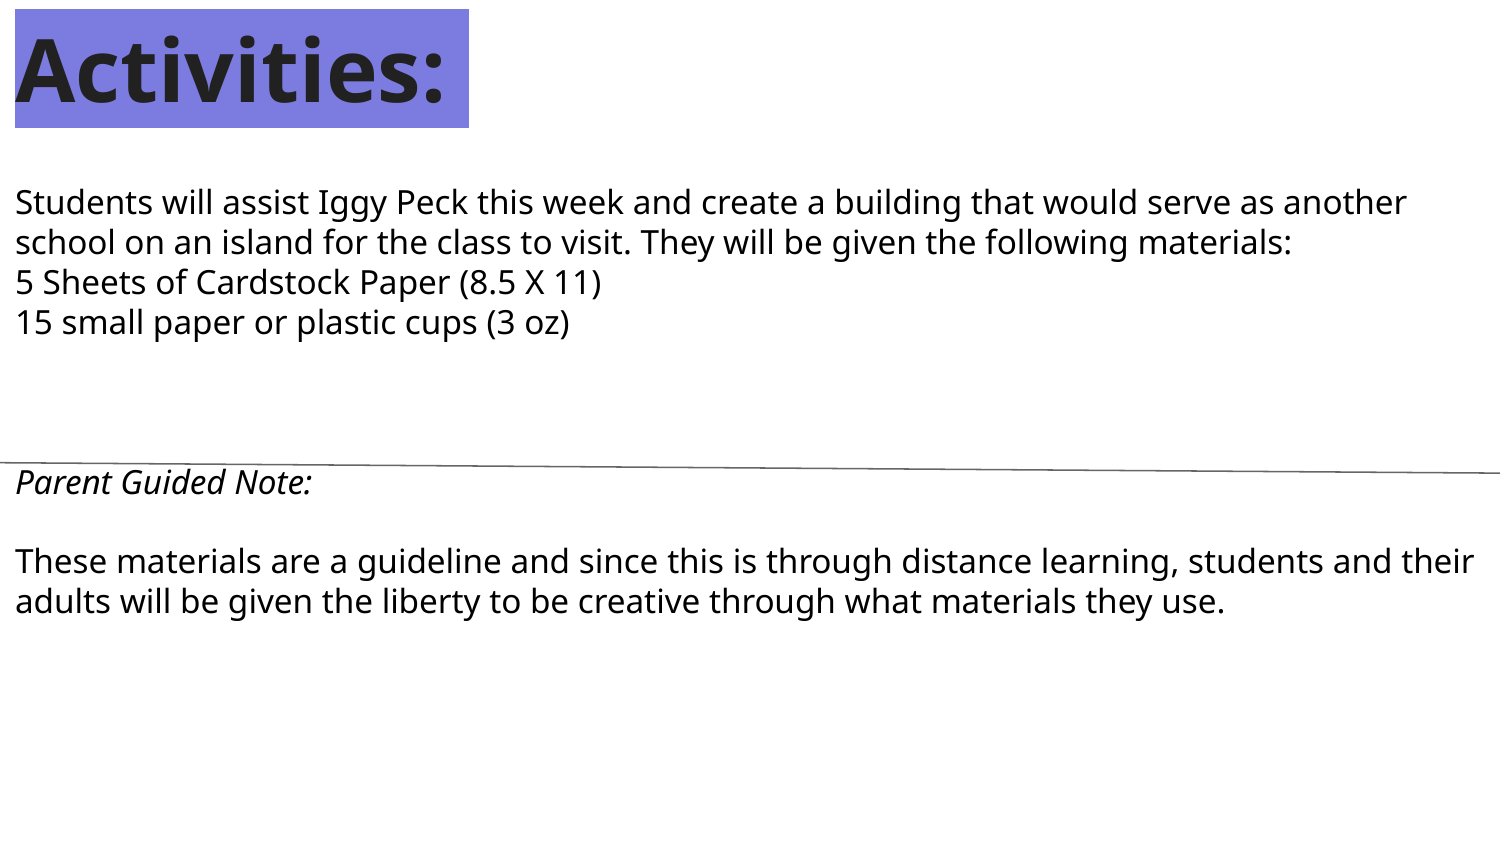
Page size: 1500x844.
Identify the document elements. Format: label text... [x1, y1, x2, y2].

list Students will assist Iggy Peck this week and create a building that would serve as another school on an island for the class to visit. They will be given the following materials: 5 Sheets of Cardstock Paper (8.5 X 11) 15 small paper or plastic cups (3 oz) Parent Guided Note: These materials are a guideline and since this is through distance learning, students and their adults will be given the liberty to be creative through what materials they use. [0, 131, 1500, 461]
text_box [0, 462, 1500, 474]
title Activities: [0, 0, 510, 131]
